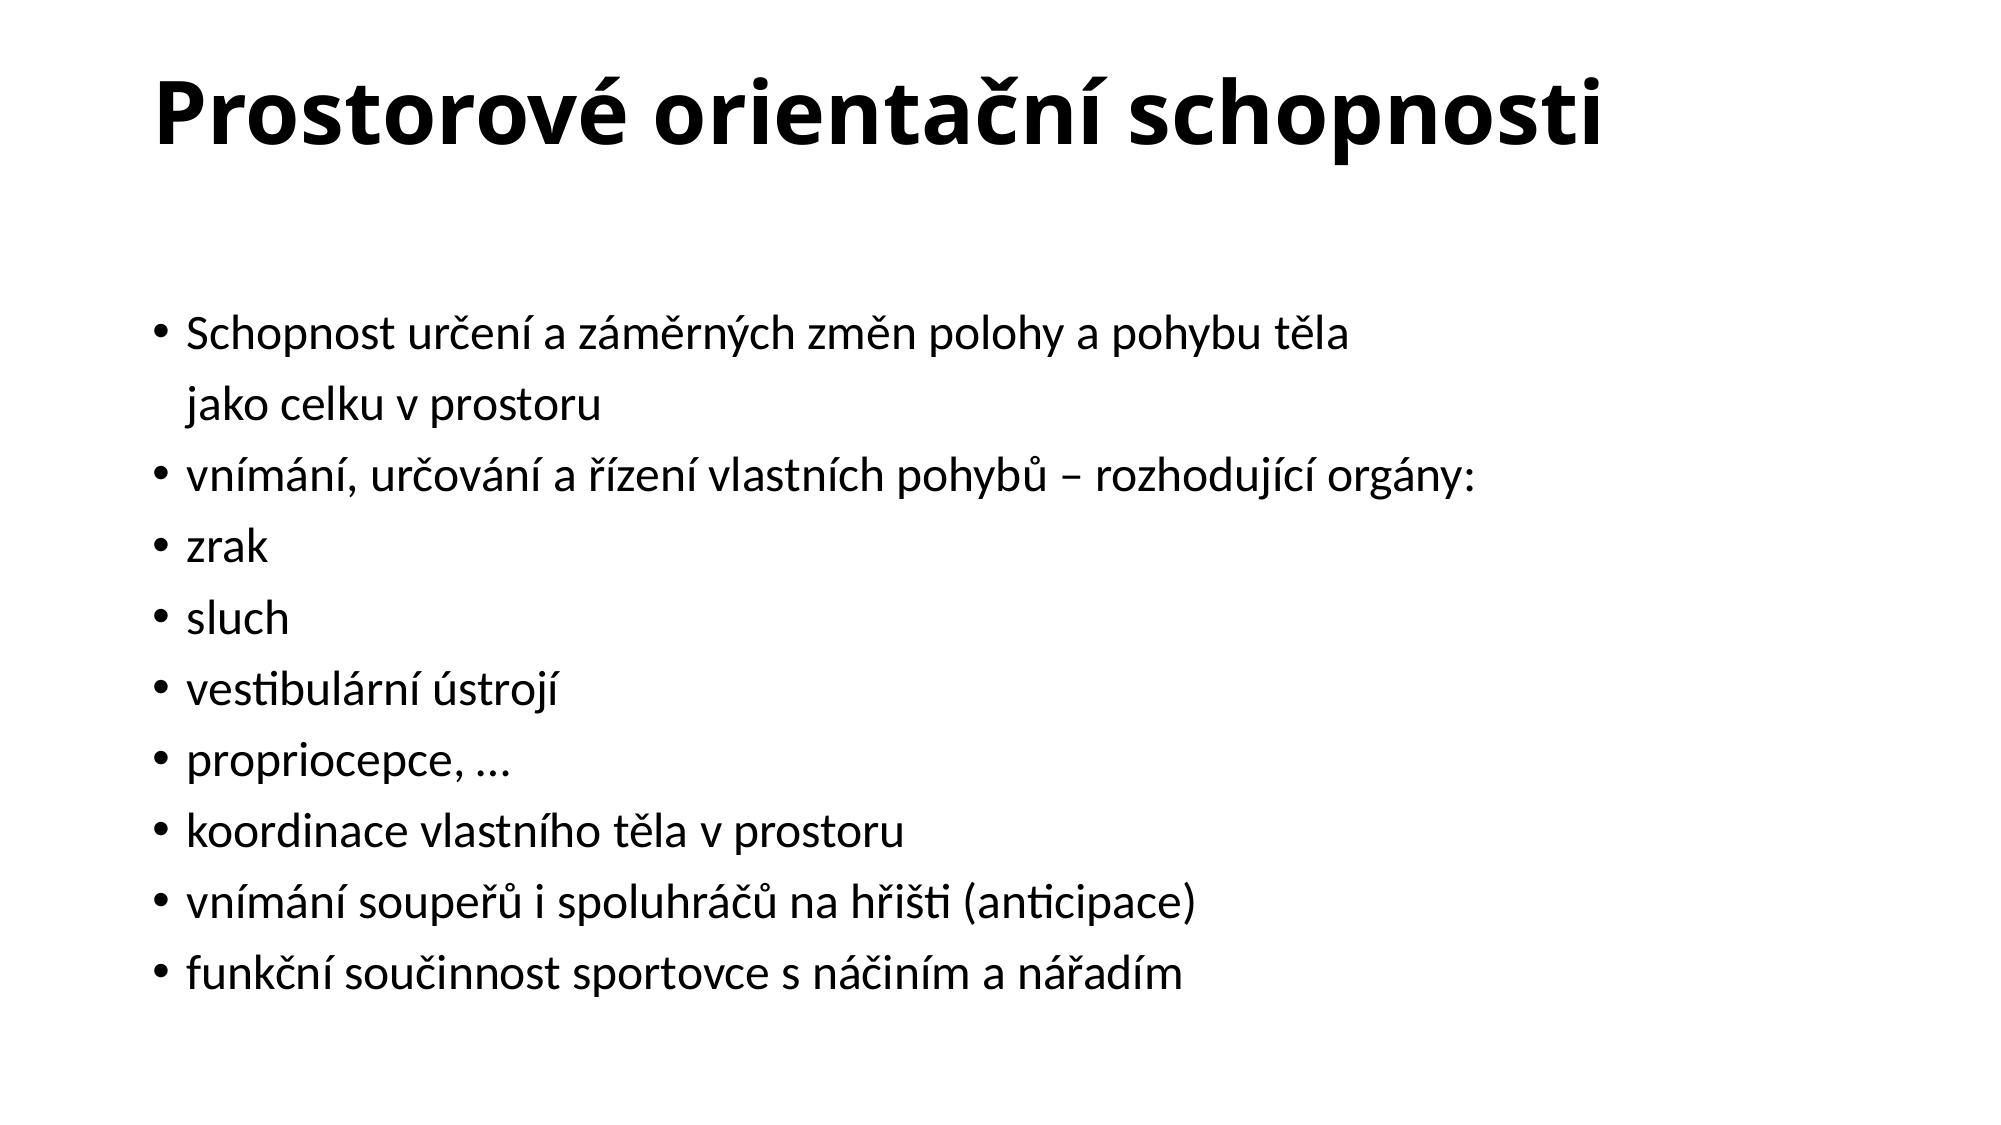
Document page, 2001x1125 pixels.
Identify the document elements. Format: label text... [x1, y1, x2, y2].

title Prostorové orientační schopnosti [137, 59, 1863, 278]
list Schopnost určení a záměrných změn polohy a pohybu těla jako celku v prostoru vnímání, určování a řízení vlastních pohybů – rozhodující orgány: zrak sluch vestibulární ústrojí propriocepce, … koordinace vlastního těla v prostoru vnímání soupeřů i spoluhráčů na hřišti (anticipace) funkční součinnost sportovce s náčiním a nářadím [137, 299, 1863, 1014]
